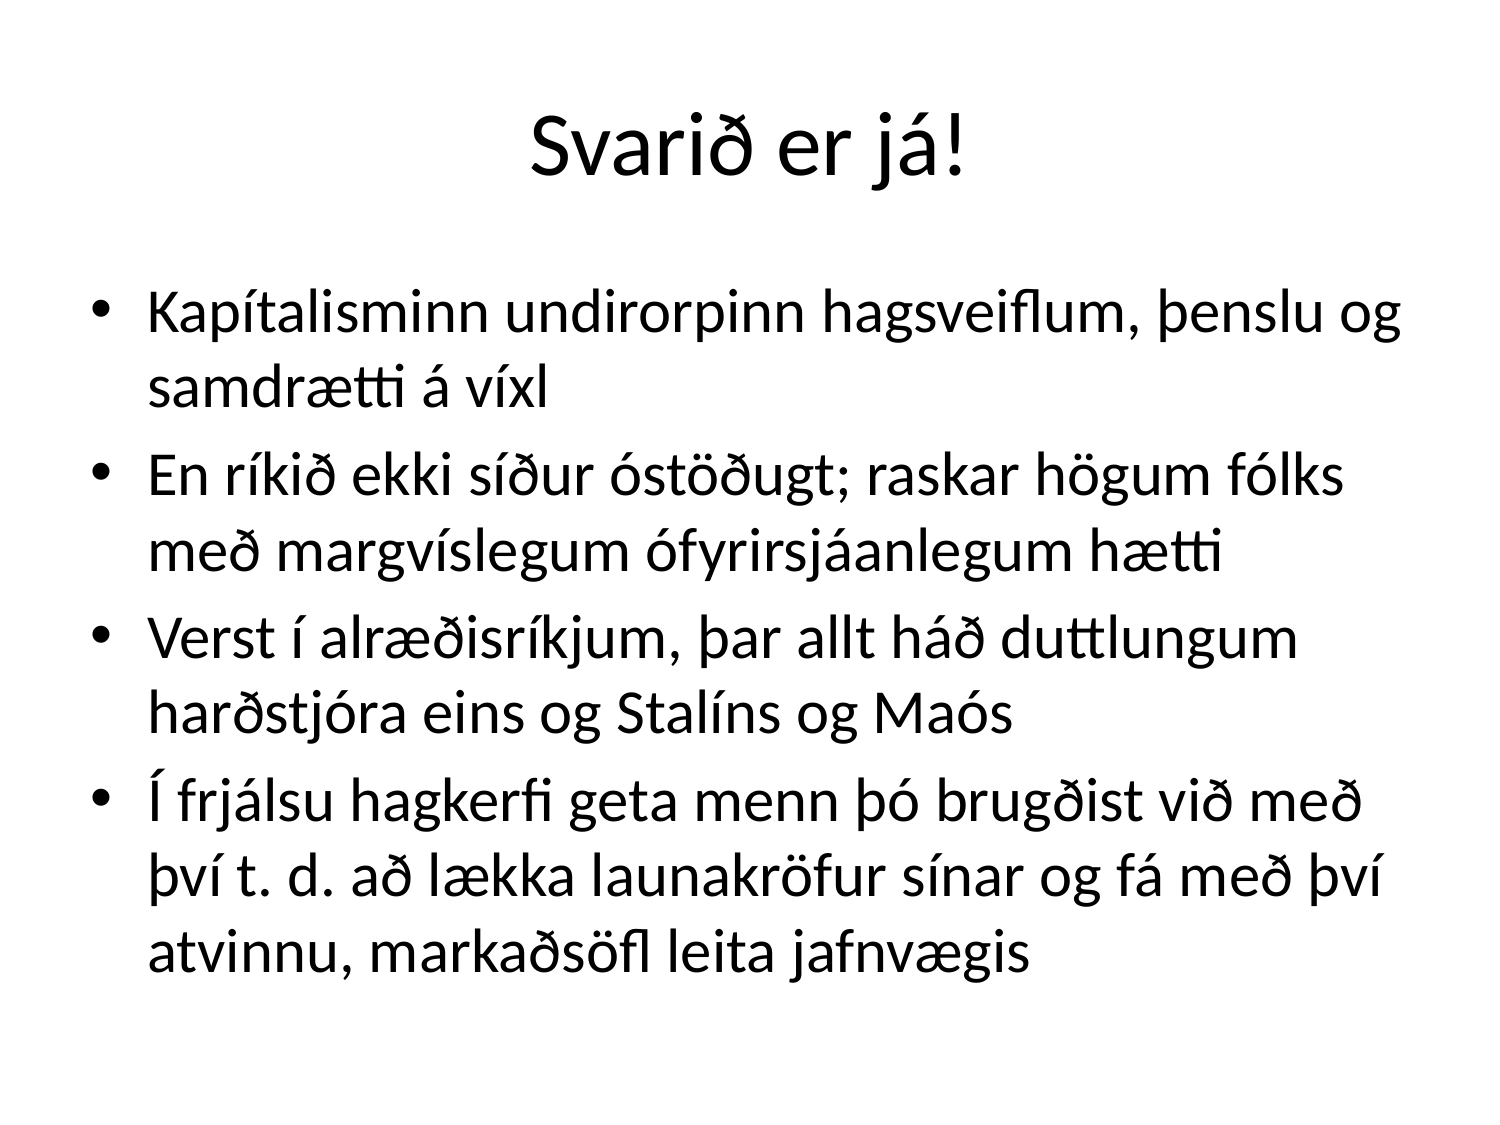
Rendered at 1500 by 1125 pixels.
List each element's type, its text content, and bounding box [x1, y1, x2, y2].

title Svarið er já! [75, 45, 1425, 233]
list Kapítalisminn undirorpinn hagsveiflum, þenslu og samdrætti á víxl En ríkið ekki síður óstöðugt; raskar högum fólks með margvíslegum ófyrirsjáanlegum hætti Verst í alræðisríkjum, þar allt háð duttlungum harðstjóra eins og Stalíns og Maós Í frjálsu hagkerfi geta menn þó brugðist við með því t. d. að lækka launakröfur sínar og fá með því atvinnu, markaðsöfl leita jafnvægis [75, 262, 1425, 1005]
